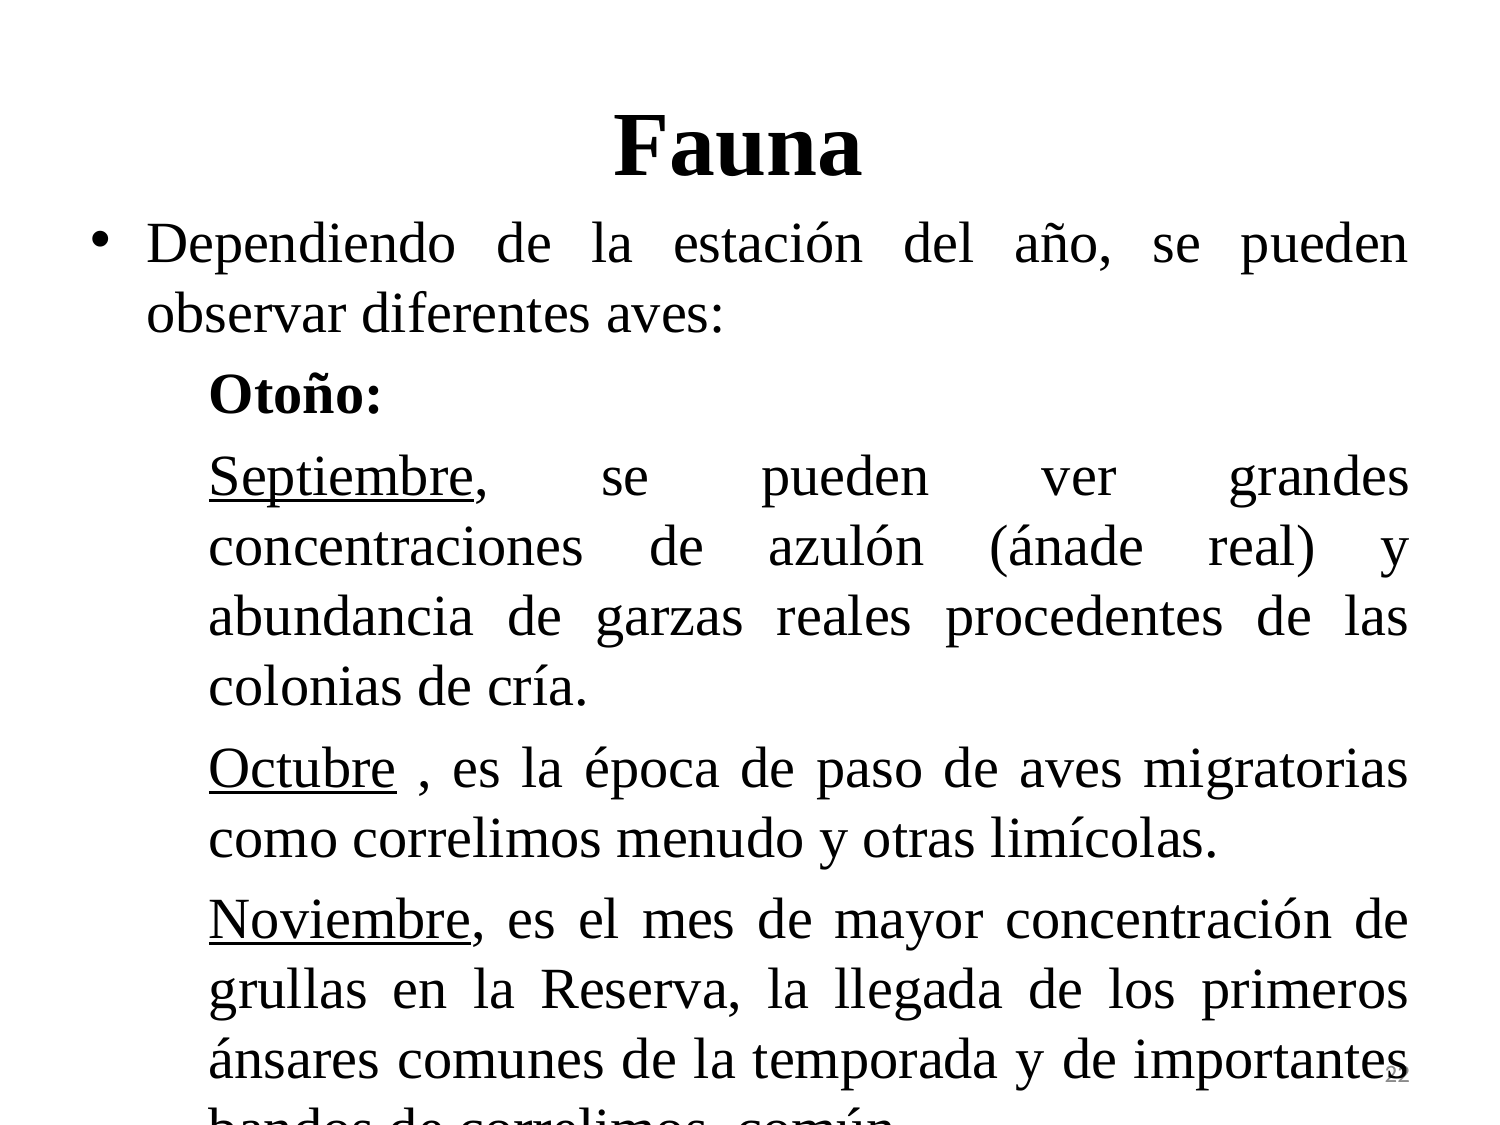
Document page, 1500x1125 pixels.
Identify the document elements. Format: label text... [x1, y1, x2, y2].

title Fauna [75, 45, 1425, 196]
list Dependiendo de la estación del año, se pueden observar diferentes aves: Otoño: Septiembre, se pueden ver grandes concentraciones de azulón (ánade real) y abundancia de garzas reales procedentes de las colonias de cría. Octubre , es la época de paso de aves migratorias como correlimos menudo y otras limícolas. Noviembre, es el mes de mayor concentración de grullas en la Reserva, la llegada de los primeros ánsares comunes de la temporada y de importantes bandos de correlimos común. [75, 196, 1425, 1094]
slide_number 22 [1074, 1042, 1425, 1103]
